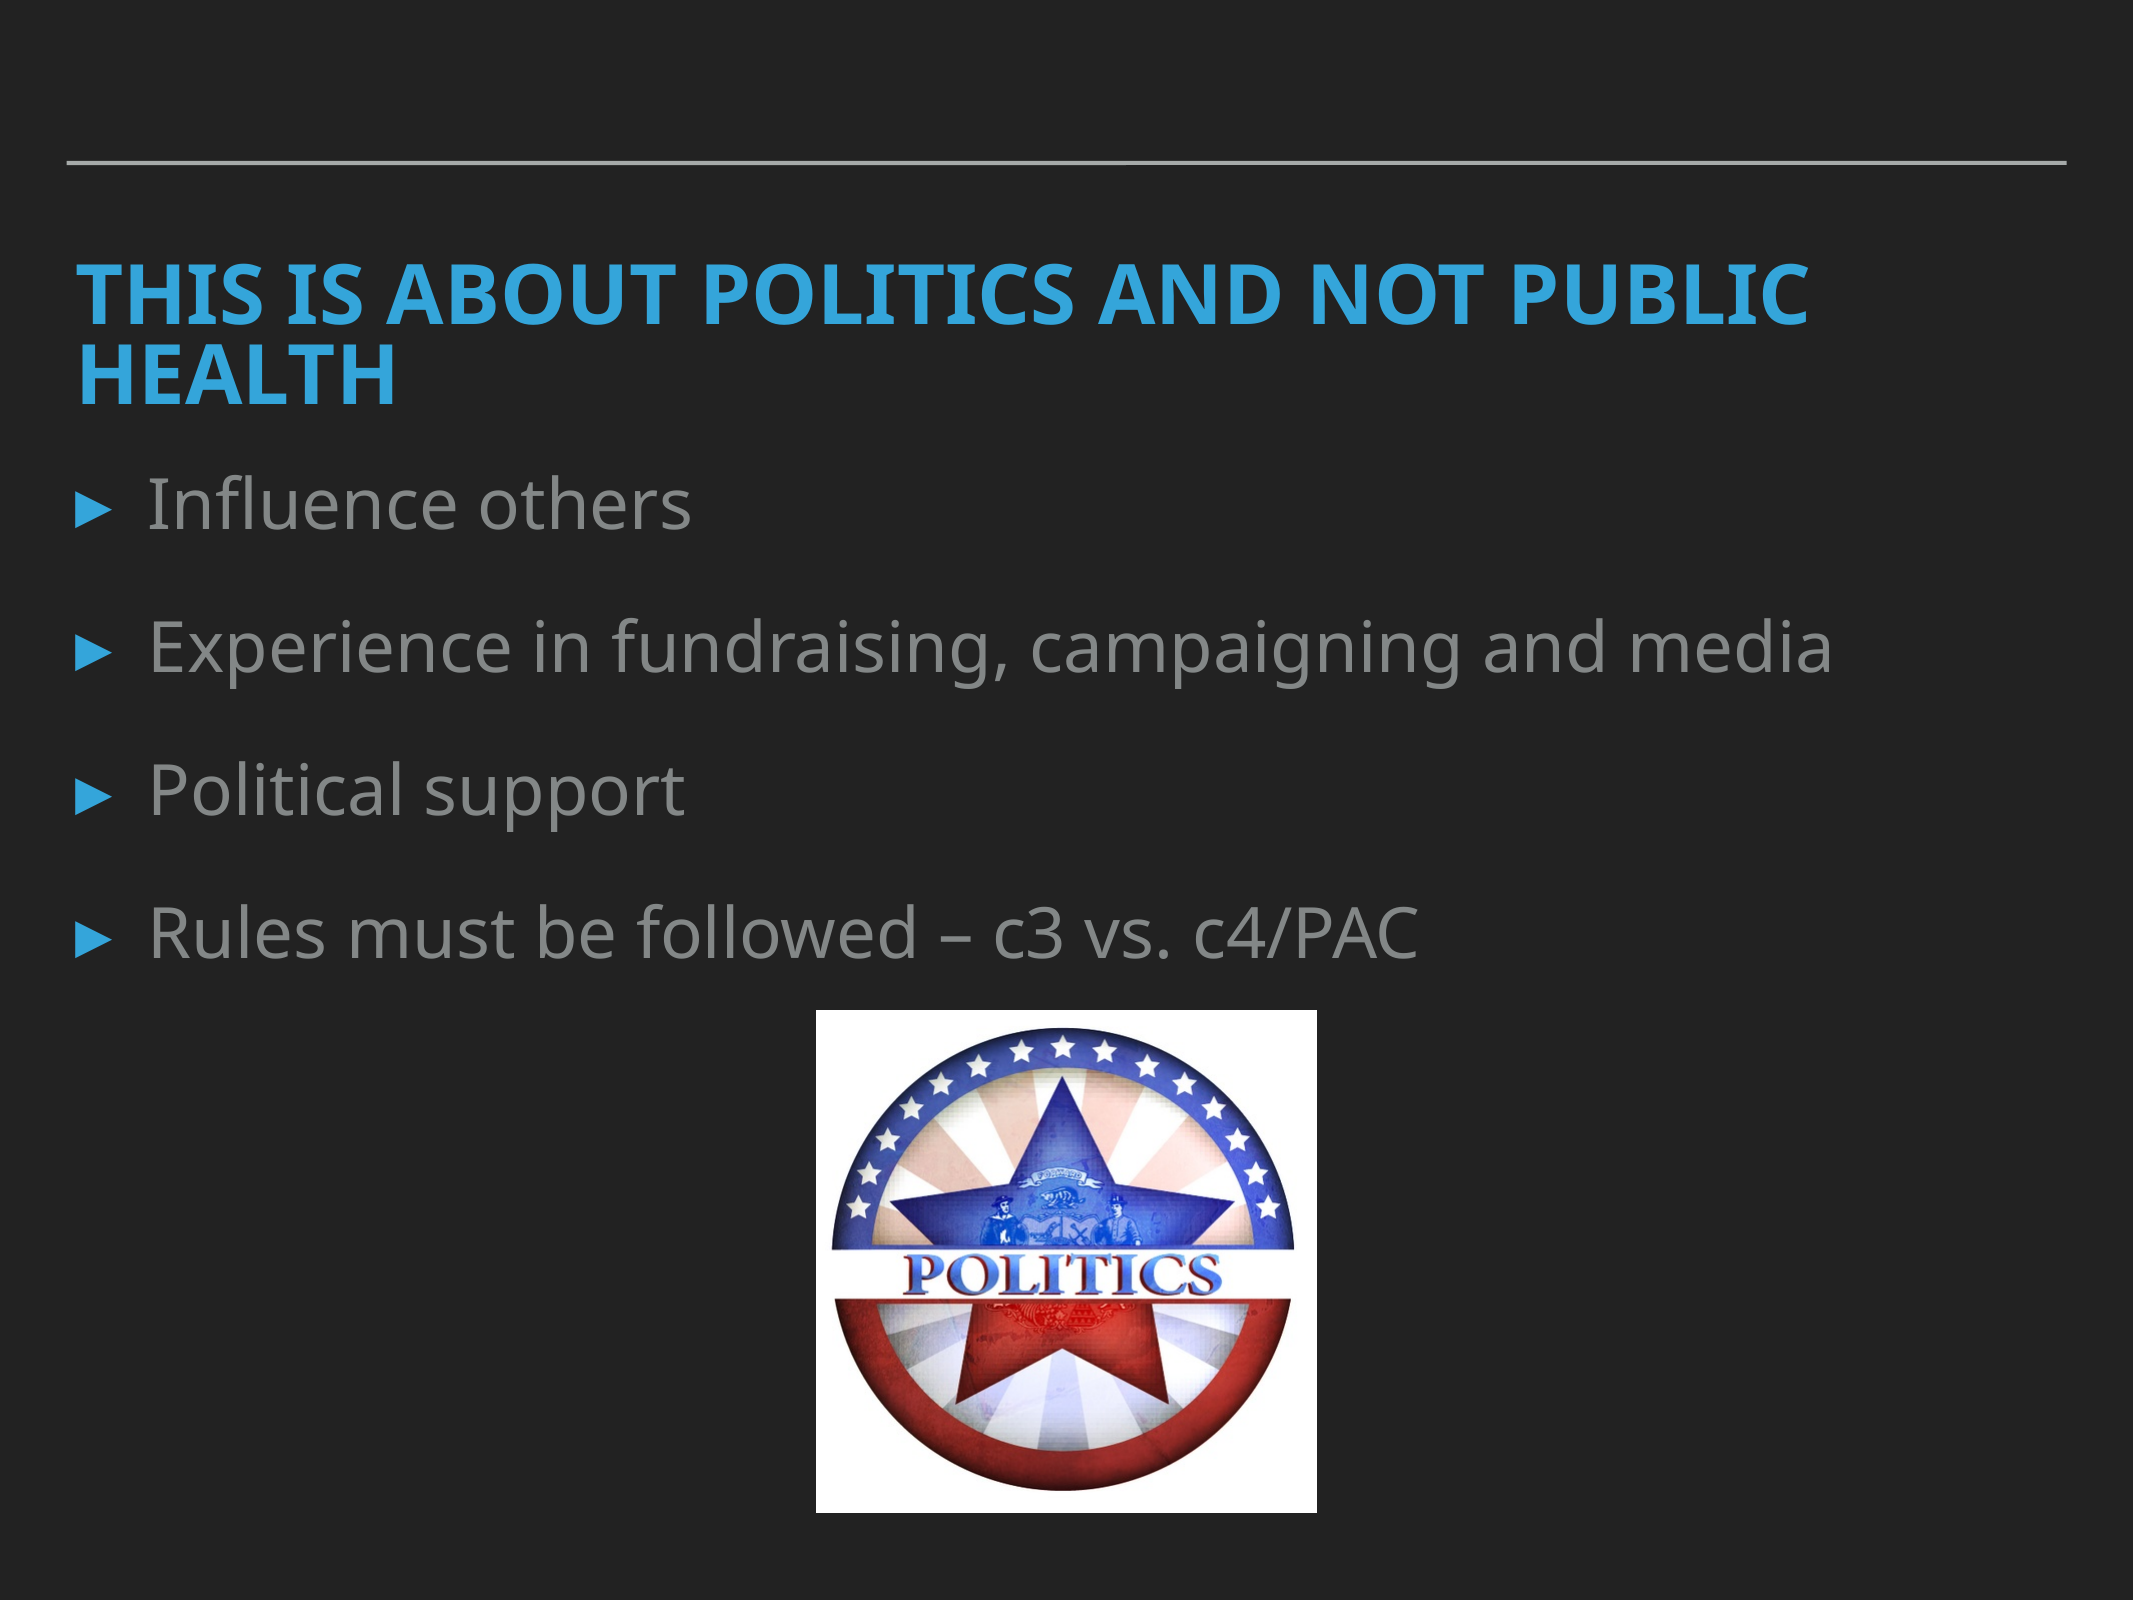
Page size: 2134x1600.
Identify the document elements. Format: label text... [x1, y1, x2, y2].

list Influence others Experience in fundraising, campaigning and media Political support Rules must be followed – c3 vs. c4/PAC [66, 449, 2068, 1453]
title This is about politics and not public health [66, 251, 2068, 372]
picture [816, 1010, 1317, 1513]
